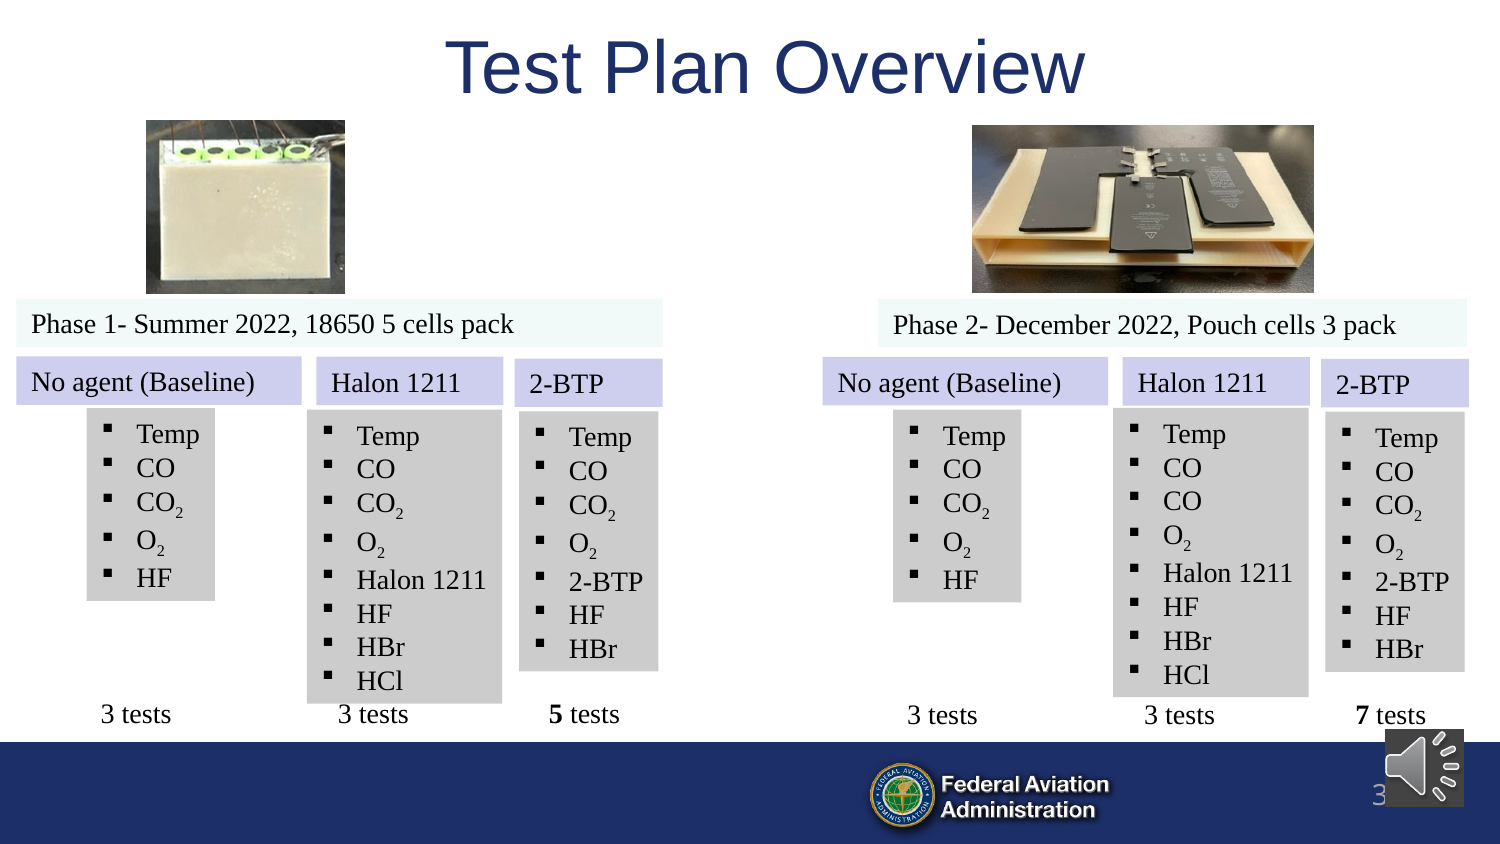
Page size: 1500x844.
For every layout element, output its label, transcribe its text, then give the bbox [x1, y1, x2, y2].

text_box Temp CO CO2 O2 2-BTP HF HBr [519, 411, 659, 672]
text_box 3 tests [1129, 698, 1231, 738]
text_box Temp CO CO2 O2 Halon 1211 HF HBr HCl [306, 409, 503, 704]
text_box 3 tests [892, 688, 1000, 738]
text_box 5 tests [534, 688, 635, 737]
text_box 3 tests [85, 688, 194, 737]
title Test Plan Overview [70, 26, 1461, 101]
text_box 3 tests [323, 704, 424, 737]
text_box 2-BTP [514, 358, 663, 407]
slide_number 3 [1143, 768, 1404, 826]
text_box Temp CO CO2 O2 HF [893, 409, 1022, 603]
text_box No agent (Baseline) [16, 356, 302, 405]
picture [146, 120, 345, 295]
text_box Halon 1211 [1122, 357, 1310, 406]
text_box Phase 1- Summer 2022, 18650 5 cells pack [16, 298, 663, 347]
picture [1384, 728, 1465, 809]
text_box Halon 1211 [316, 356, 504, 406]
text_box Phase 2- December 2022, Pouch cells 3 pack [878, 298, 1467, 348]
picture [859, 752, 1120, 844]
text_box 2-BTP [1321, 358, 1469, 408]
text_box Temp CO CO O2 Halon 1211 HF HBr HCl [1113, 407, 1309, 698]
picture [972, 125, 1315, 294]
text_box Temp CO CO2 O2 2-BTP HF HBr [1325, 411, 1465, 672]
text_box 7 tests [1340, 688, 1442, 738]
text_box Temp CO CO2 O2 HF [86, 408, 215, 601]
text_box No agent (Baseline) [822, 356, 1109, 406]
